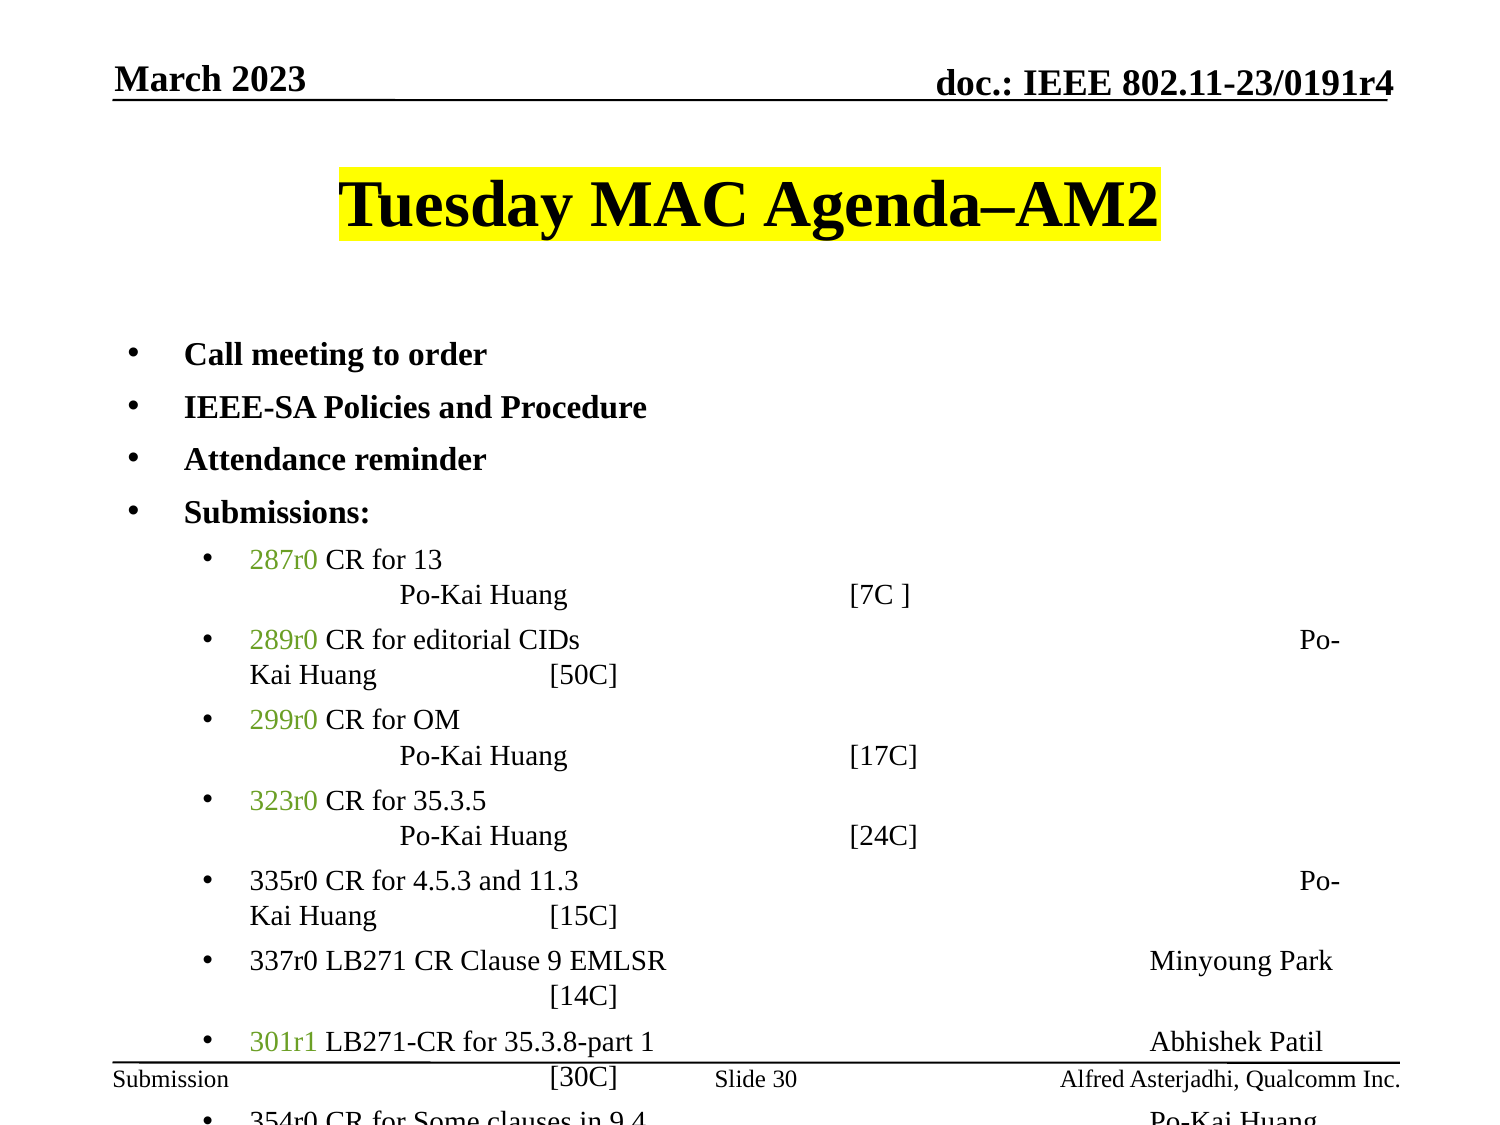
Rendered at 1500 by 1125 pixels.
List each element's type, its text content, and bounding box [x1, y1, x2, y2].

slide_number Slide 30 [712, 1061, 800, 1123]
footer Alfred Asterjadhi, Qualcomm Inc. [878, 1061, 1402, 1093]
list Call meeting to order IEEE-SA Policies and Procedure Attendance reminder Submissions: 287r0 CR for 13 Po-Kai Huang [7C ] 289r0 CR for editorial CIDs Po-Kai Huang [50C] 299r0 CR for OM Po-Kai Huang [17C] 323r0 CR for 35.3.5 Po-Kai Huang [24C] 335r0 CR for 4.5.3 and 11.3 Po-Kai Huang [15C] 337r0 LB271 CR Clause 9 EMLSR Minyoung Park [14C] 301r1 LB271-CR for 35.3.8-part 1 Abhishek Patil [30C] 354r0 CR for Some clauses in 9.4 Po-Kai Huang [16C] 348r0 CR for 35.3.16.1 Insun Jang [2C] AoB: Recess [112, 324, 1388, 1063]
title Tuesday MAC Agenda–AM2 [112, 112, 1388, 288]
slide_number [114, 54, 423, 100]
